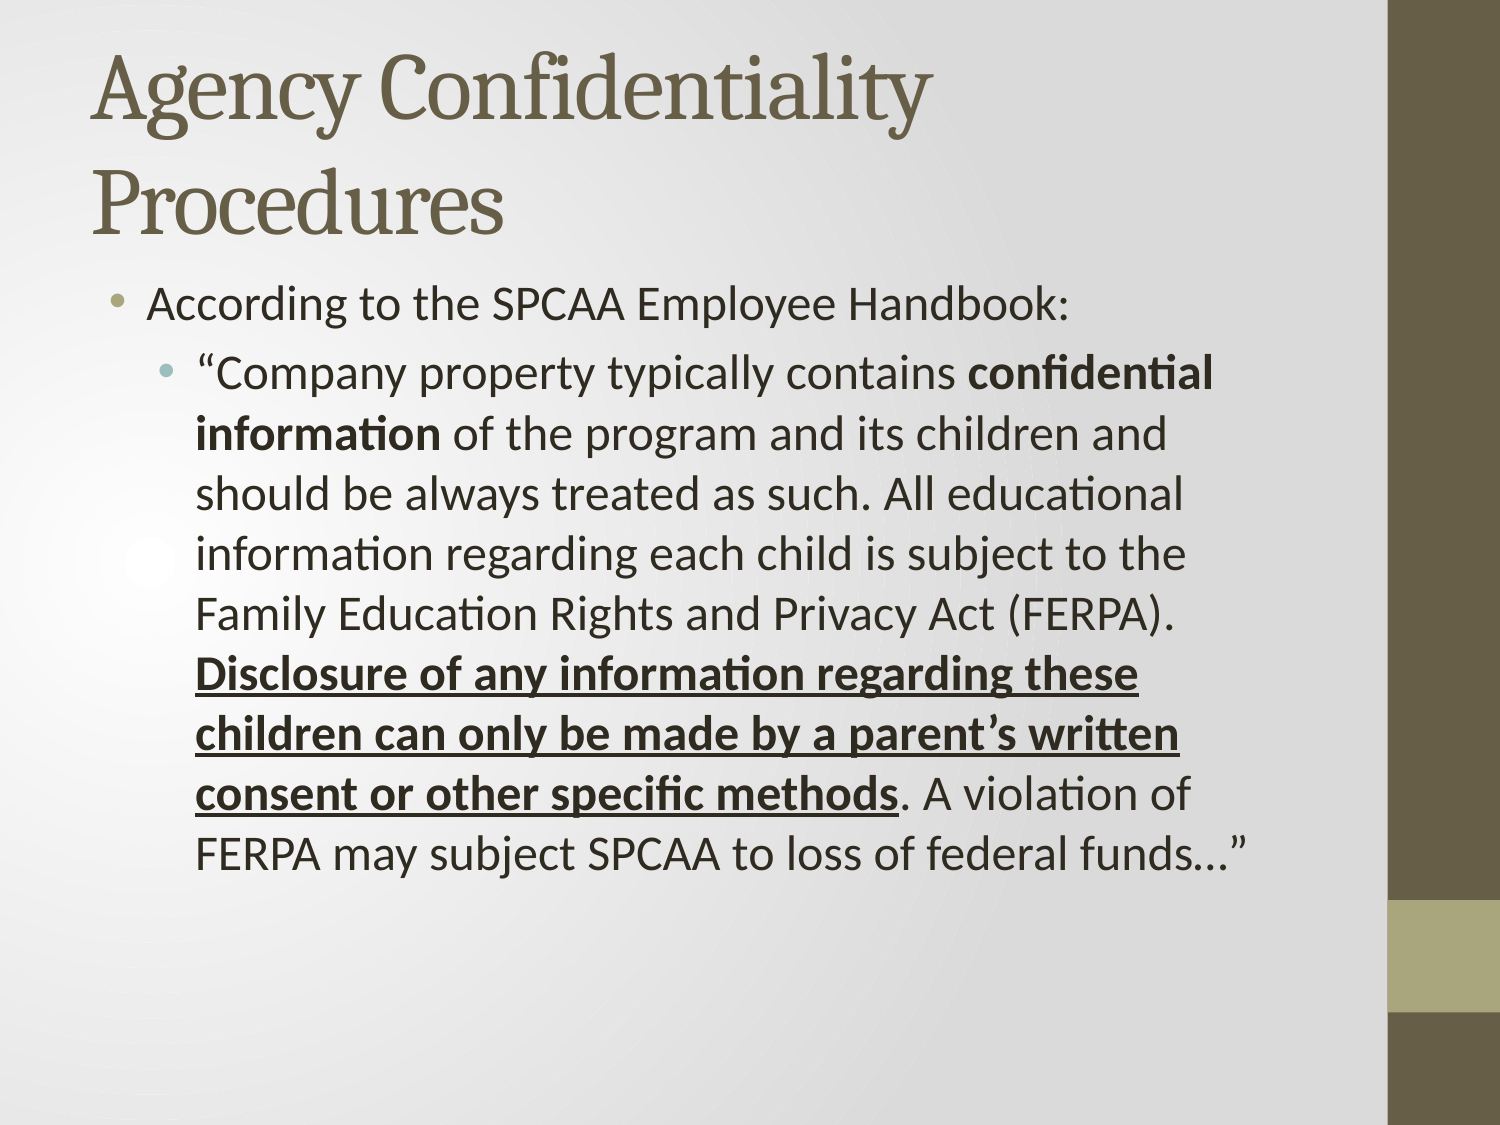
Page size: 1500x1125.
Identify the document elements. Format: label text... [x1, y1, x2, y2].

title Agency Confidentiality Procedures [75, 45, 1325, 233]
list According to the SPCAA Employee Handbook: “Company property typically contains confidential information of the program and its children and should be always treated as such. All educational information regarding each child is subject to the Family Education Rights and Privacy Act (FERPA). Disclosure of any information regarding these children can only be made by a parent’s written consent or other specific methods. A violation of FERPA may subject SPCAA to loss of federal funds…” [75, 262, 1325, 1050]
